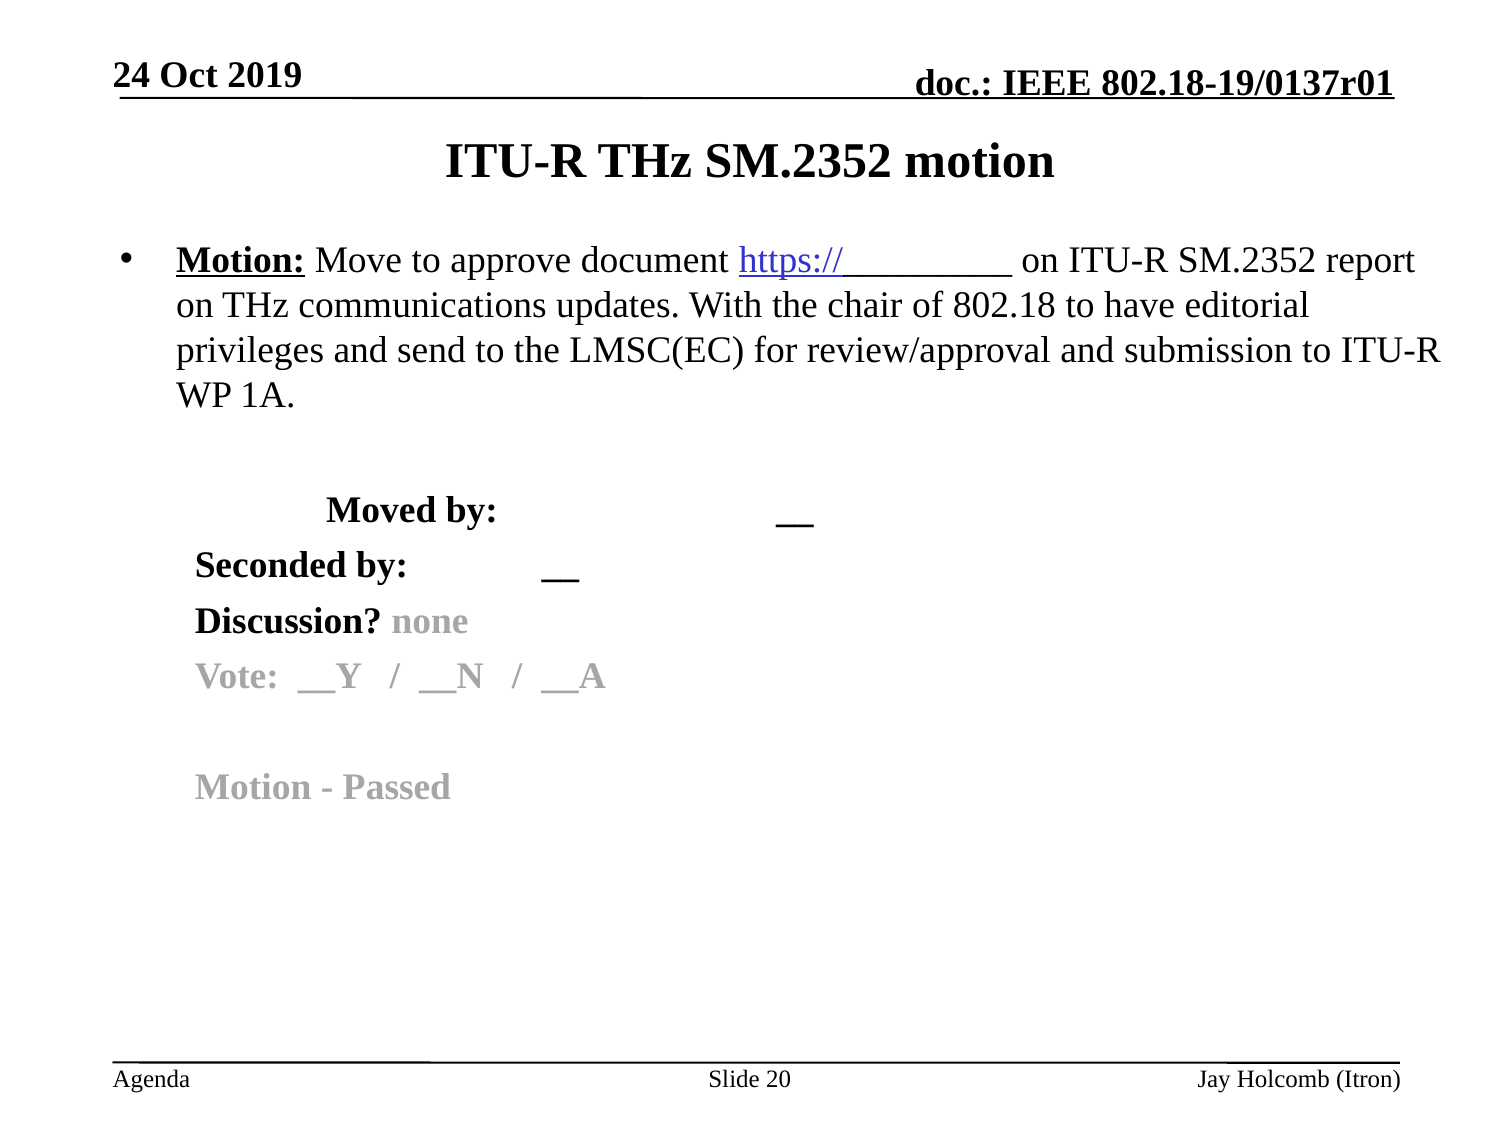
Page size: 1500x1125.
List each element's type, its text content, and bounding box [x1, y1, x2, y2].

title ITU-R THz SM.2352 motion [112, 100, 1388, 174]
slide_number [112, 49, 488, 95]
footer Jay Holcomb (Itron) [878, 1061, 1402, 1093]
slide_number Slide 20 [699, 1061, 800, 1123]
list Motion: Move to approve document https://_________ on ITU-R SM.2352 report on THz communications updates. With the chair of 802.18 to have editorial privileges and send to the LMSC(EC) for review/approval and submission to ITU-R WP 1A. Moved by: __ Seconded by: __ Discussion? none Vote: __Y / __N / __A Motion - Passed [104, 174, 1476, 1063]
